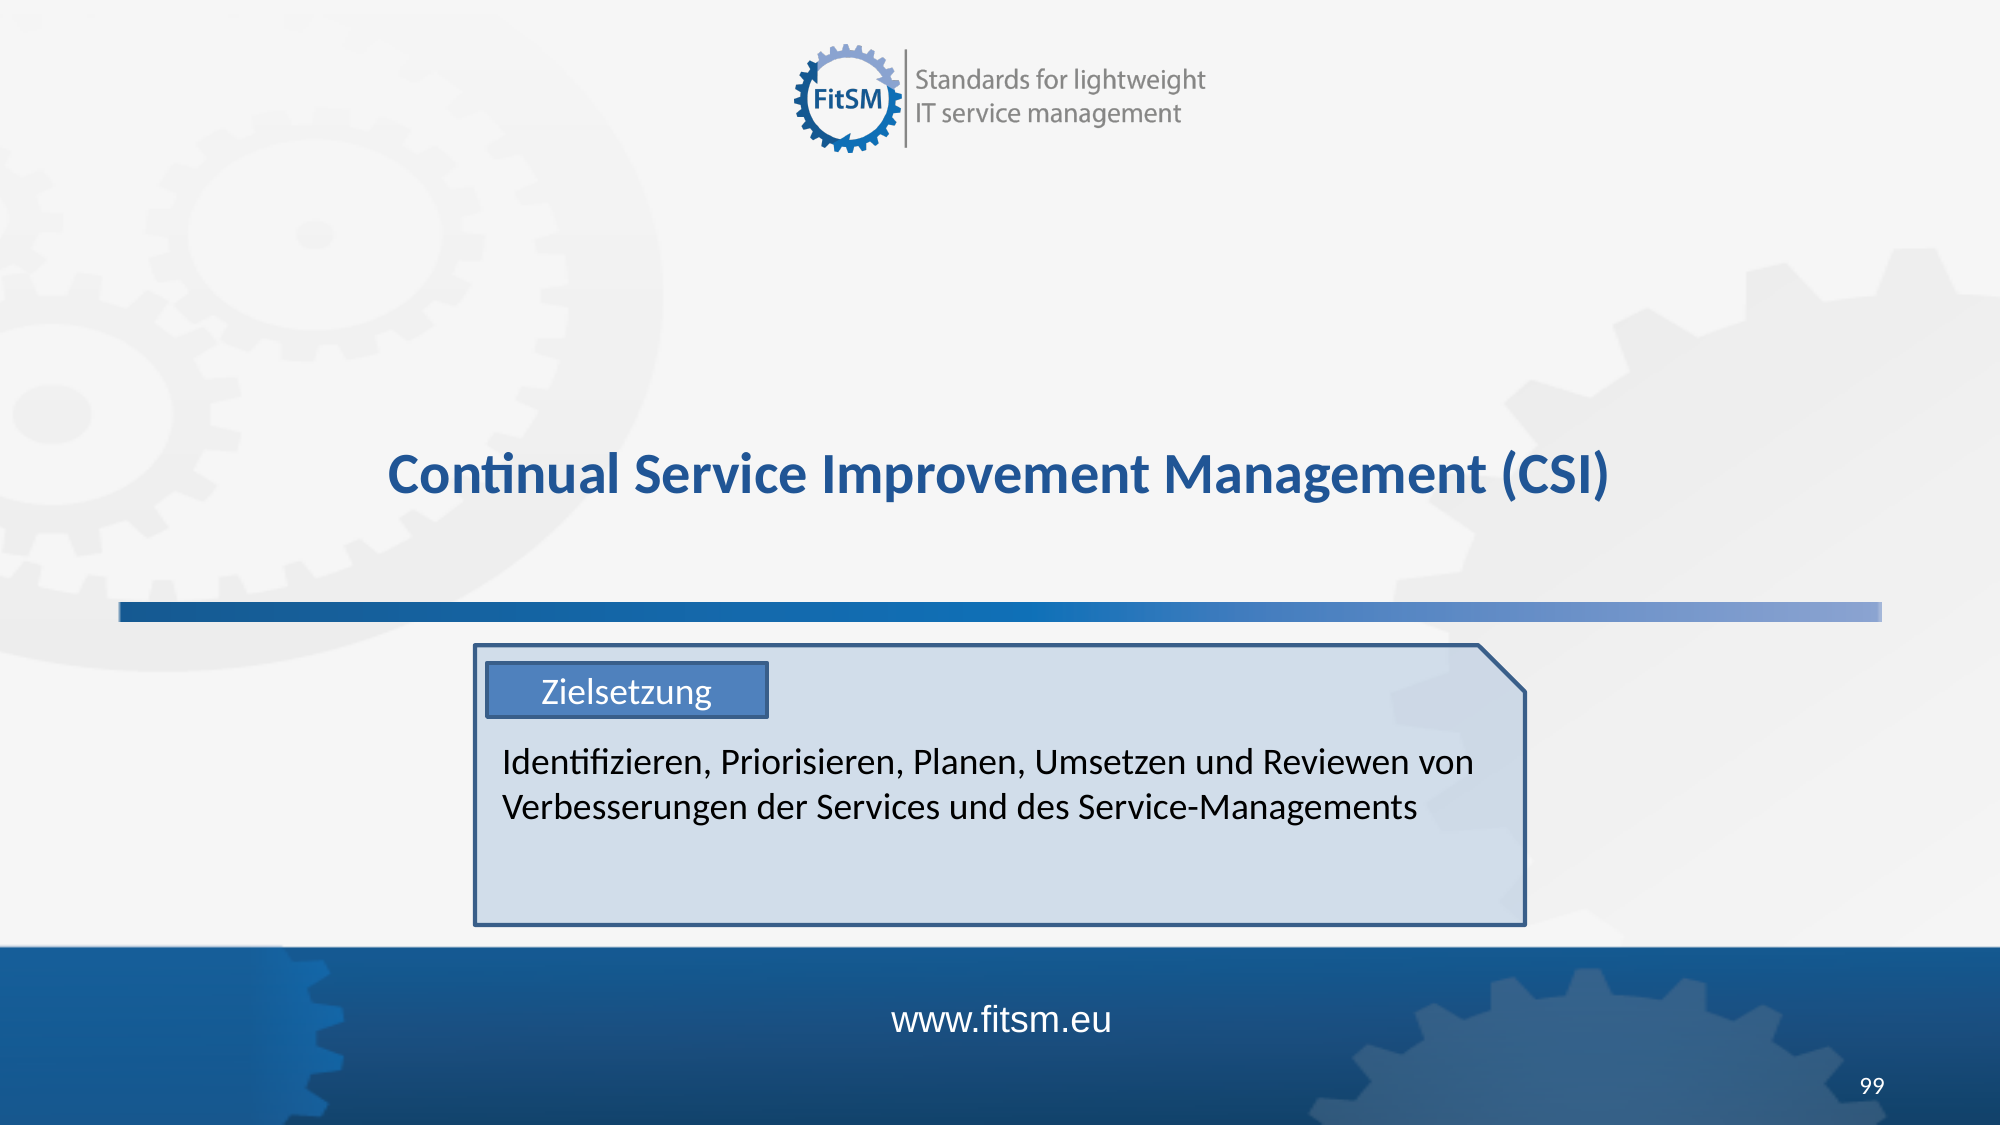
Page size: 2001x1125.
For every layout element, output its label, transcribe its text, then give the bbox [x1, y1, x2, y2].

text_box [474, 645, 1525, 925]
title Continual Service Improvement Management (CSI) [150, 349, 1850, 591]
text_box Zielsetzung [487, 662, 767, 717]
text_box Identifizieren, Priorisieren, Planen, Umsetzen und Reviewen von Verbesserungen der Services und des Service-Managements [487, 729, 1510, 835]
slide_number 99 [1433, 1054, 1900, 1115]
picture [0, 0, 2000, 1125]
